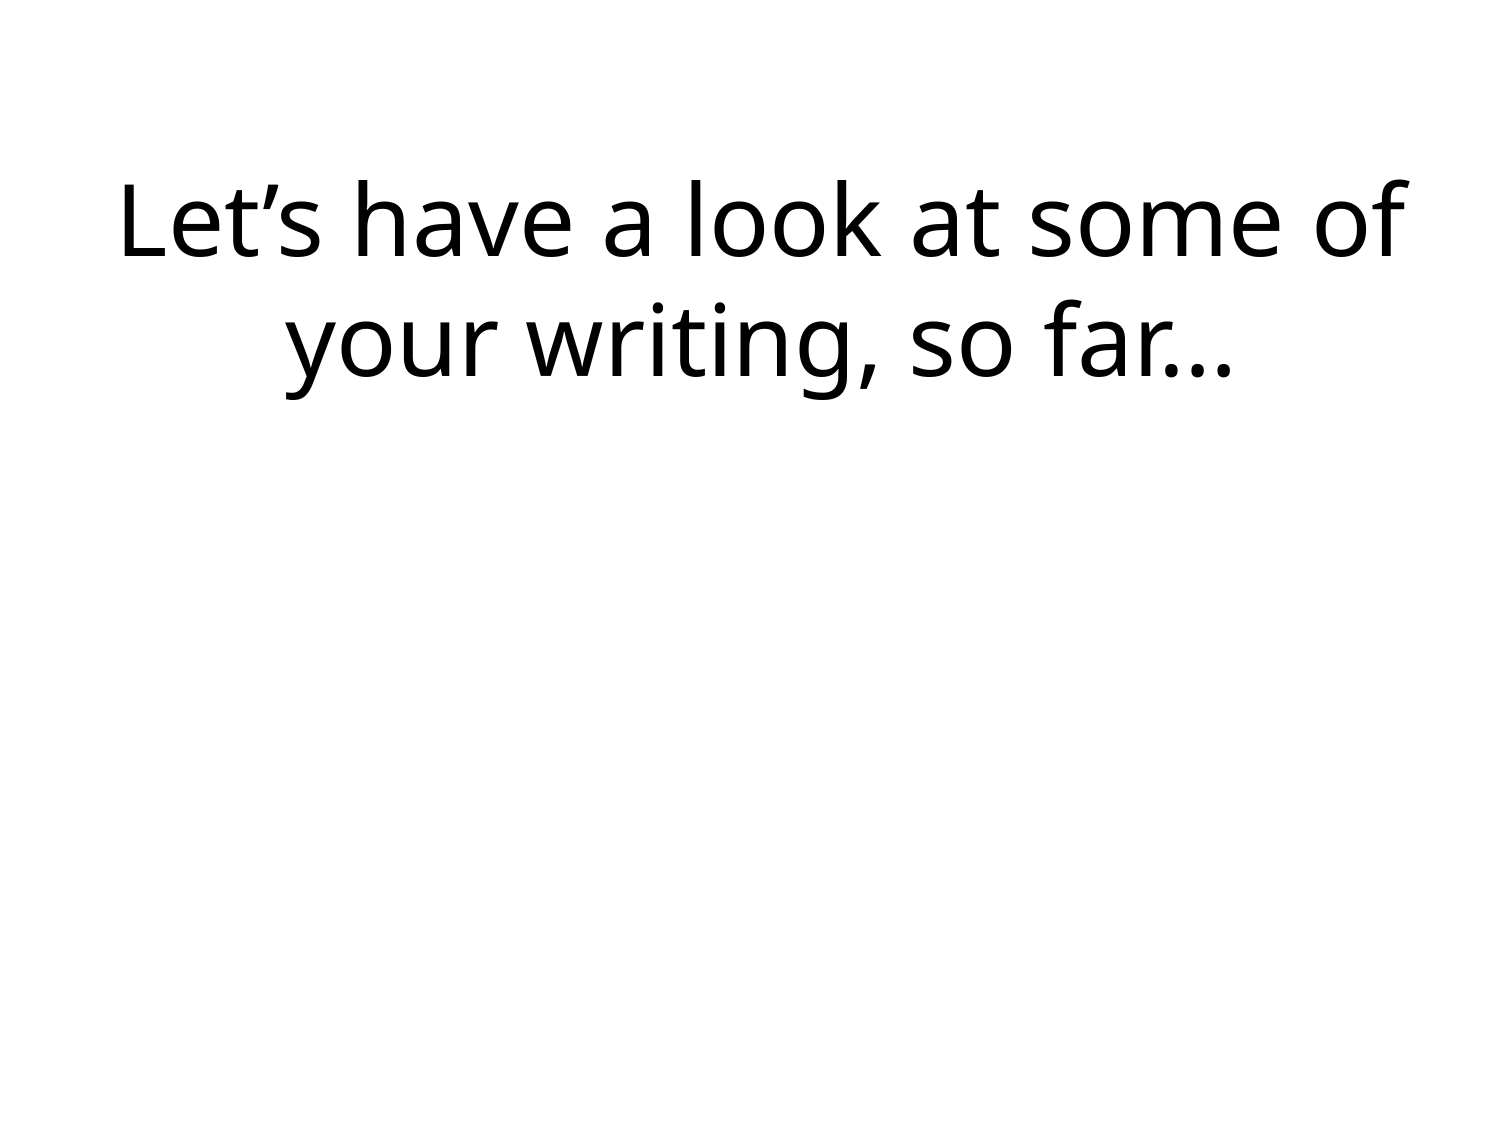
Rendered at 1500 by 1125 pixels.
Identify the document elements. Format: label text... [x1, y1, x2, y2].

text_box Let’s have a look at some of your writing, so far… [76, 148, 1447, 404]
